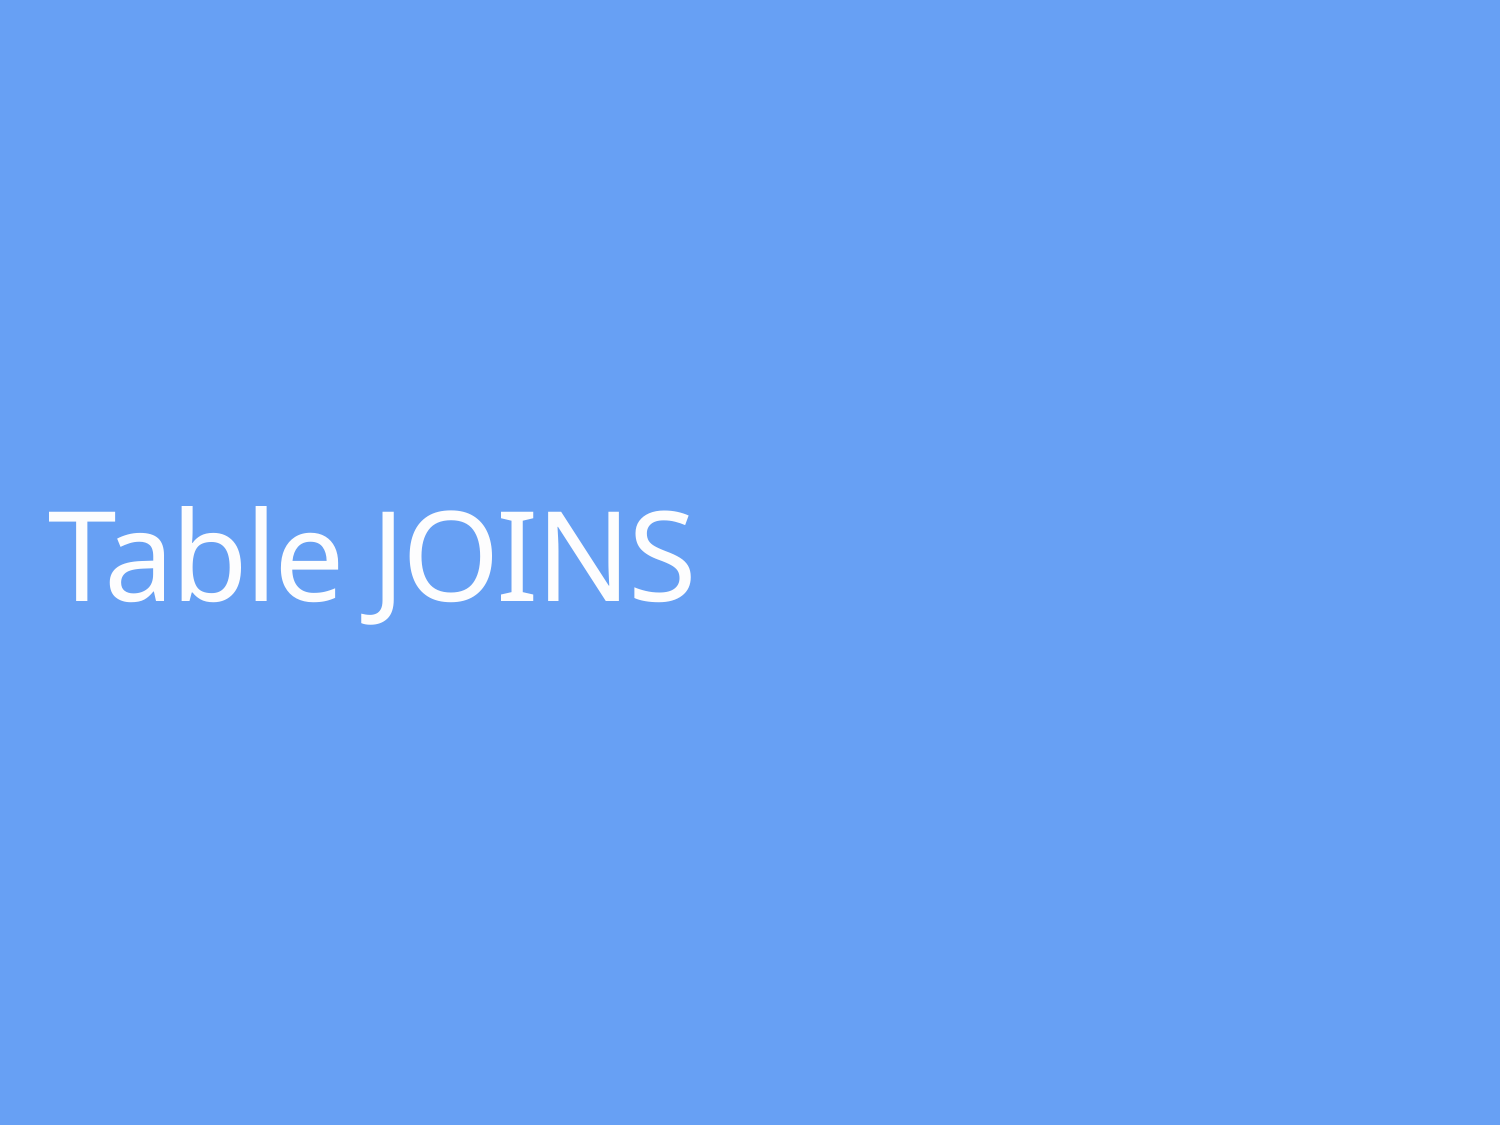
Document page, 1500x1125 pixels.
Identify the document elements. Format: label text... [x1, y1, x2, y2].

text_box Table JOINS [33, 485, 1467, 781]
